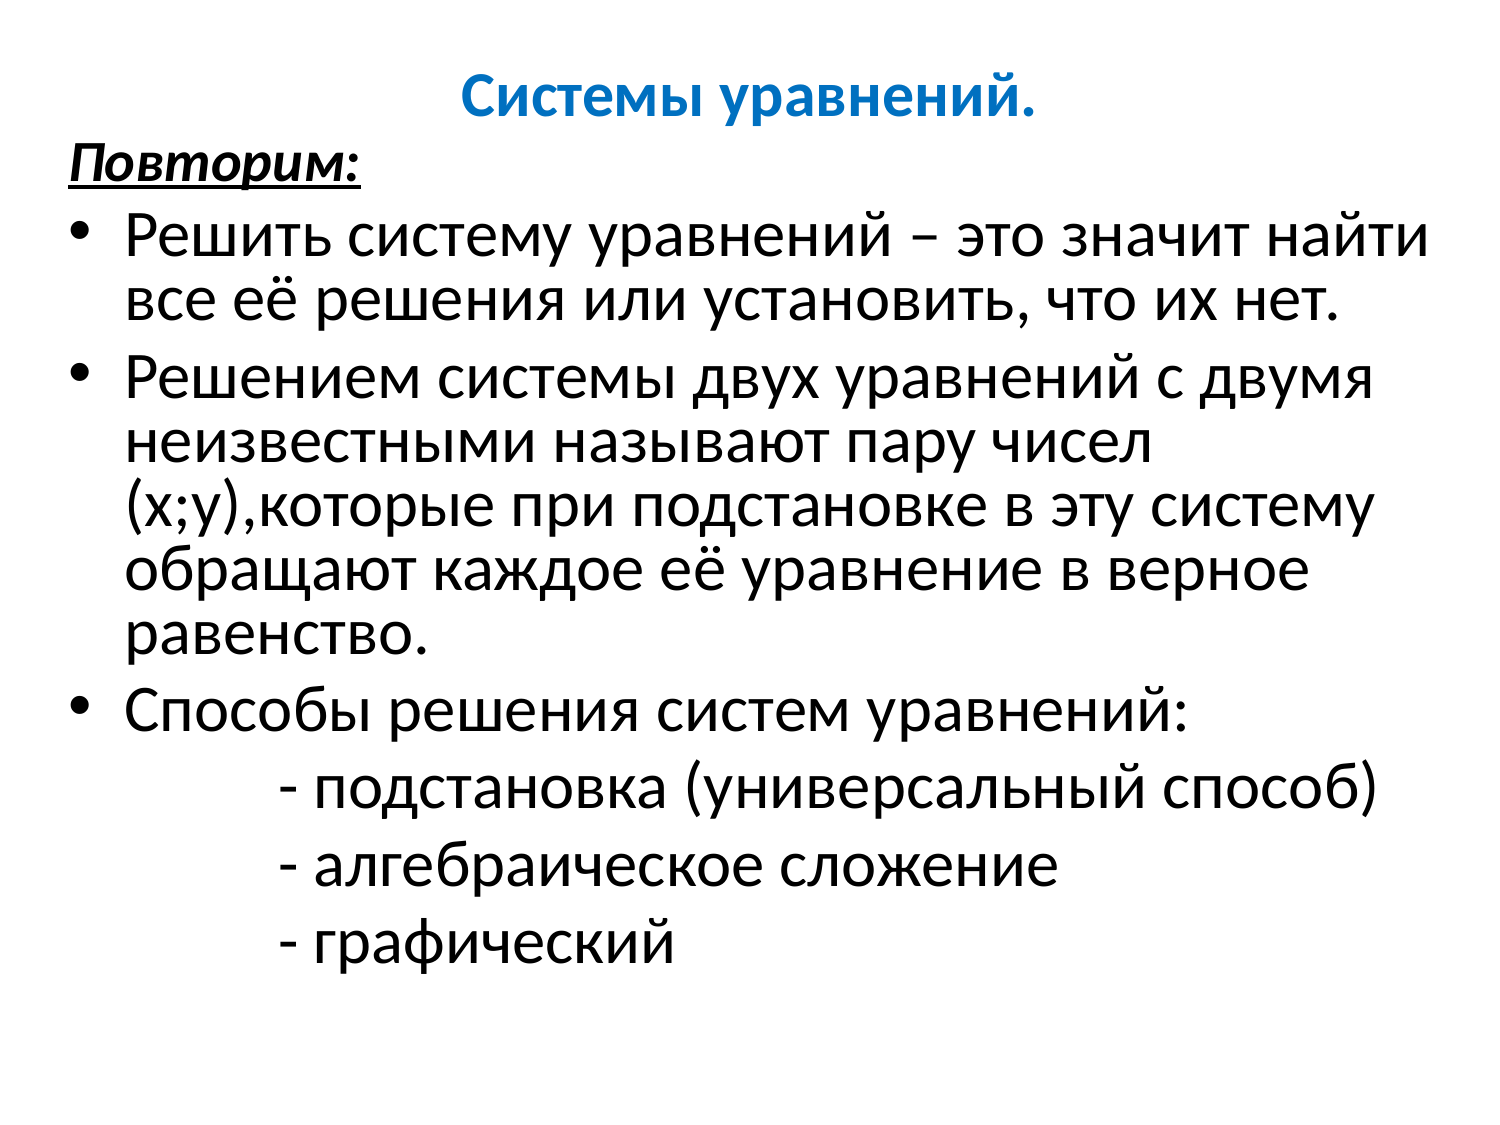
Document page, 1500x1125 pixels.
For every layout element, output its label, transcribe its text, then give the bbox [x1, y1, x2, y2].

list Повторим: Решить систему уравнений – это значит найти все её решения или установить, что их нет. Решением системы двух уравнений с двумя неизвестными называют пару чисел (х;у),которые при подстановке в эту систему обращают каждое её уравнение в верное равенство. Способы решения систем уравнений: - подстановка (универсальный способ) - алгебраическое сложение - графический [53, 128, 1465, 1090]
title Системы уравнений. [75, 45, 1425, 128]
